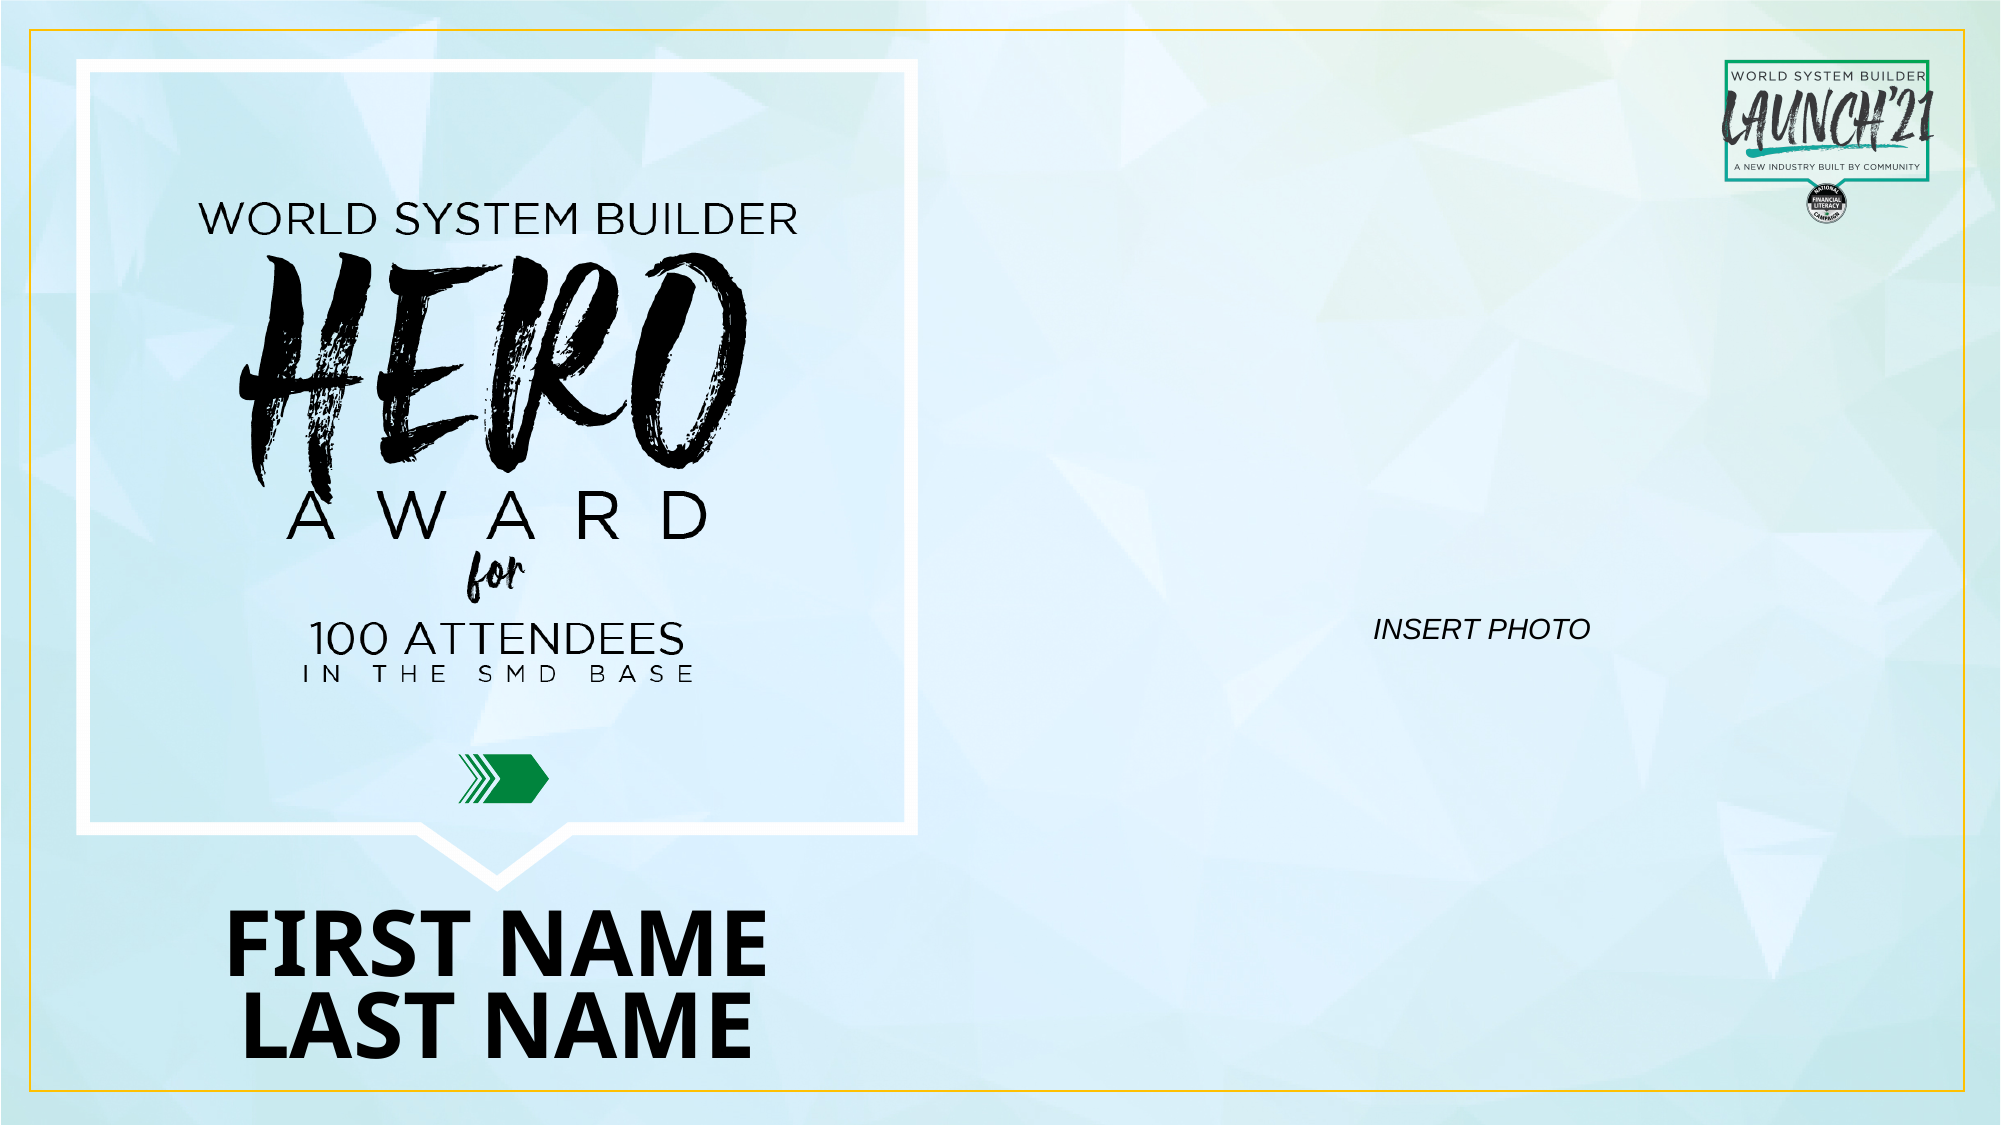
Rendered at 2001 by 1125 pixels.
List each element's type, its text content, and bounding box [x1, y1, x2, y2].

picture [3, 1, 2001, 1125]
text_box INSERT PHOTO [1358, 603, 1607, 654]
text_box [29, 29, 1965, 1092]
text_box FIRST NAME LAST NAME [207, 902, 787, 1083]
